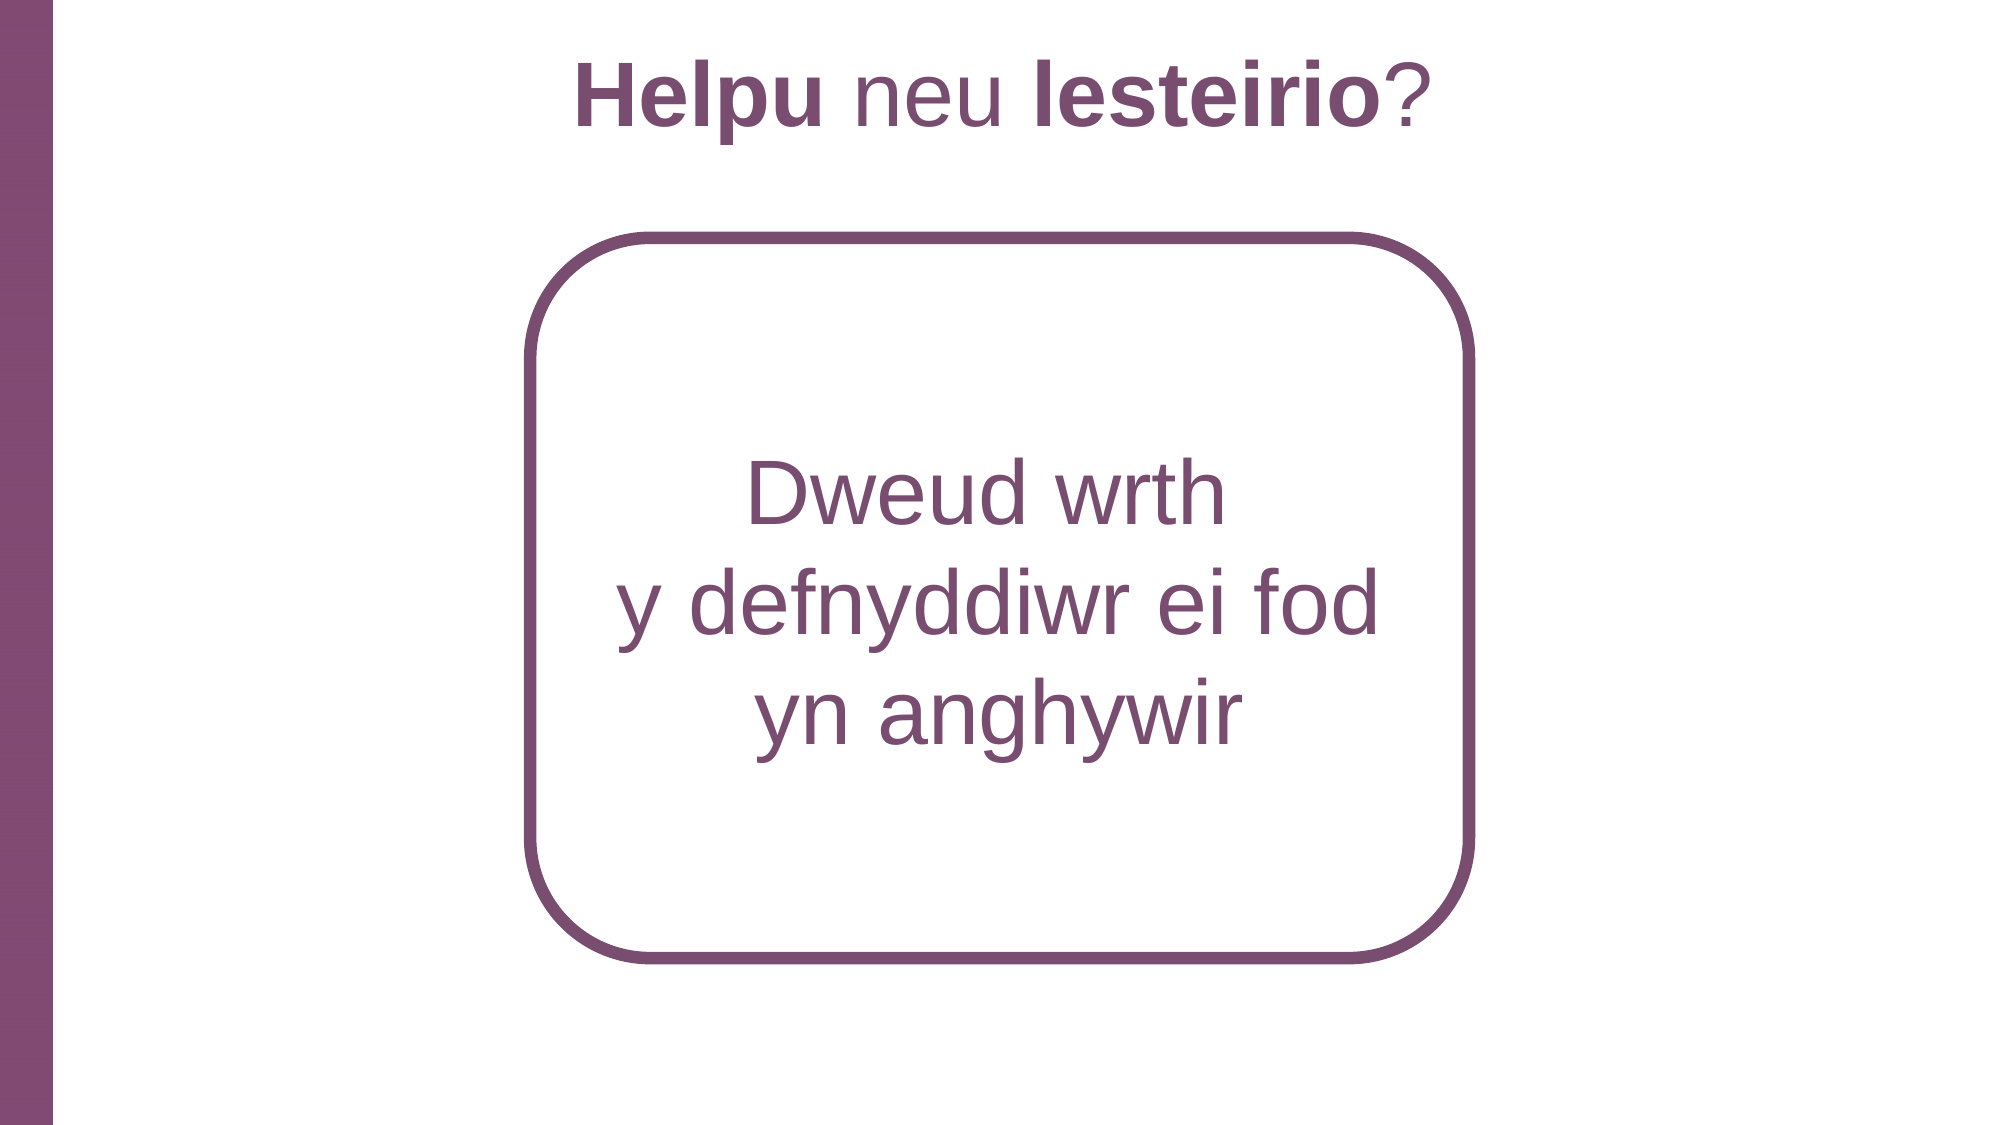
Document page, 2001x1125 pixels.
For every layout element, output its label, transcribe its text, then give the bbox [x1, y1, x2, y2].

picture [0, 0, 53, 1125]
title Helpu neu lesteirio? [137, 59, 1869, 134]
text_box Dweud wrth y defnyddiwr ei fod yn anghywir [529, 236, 1471, 960]
